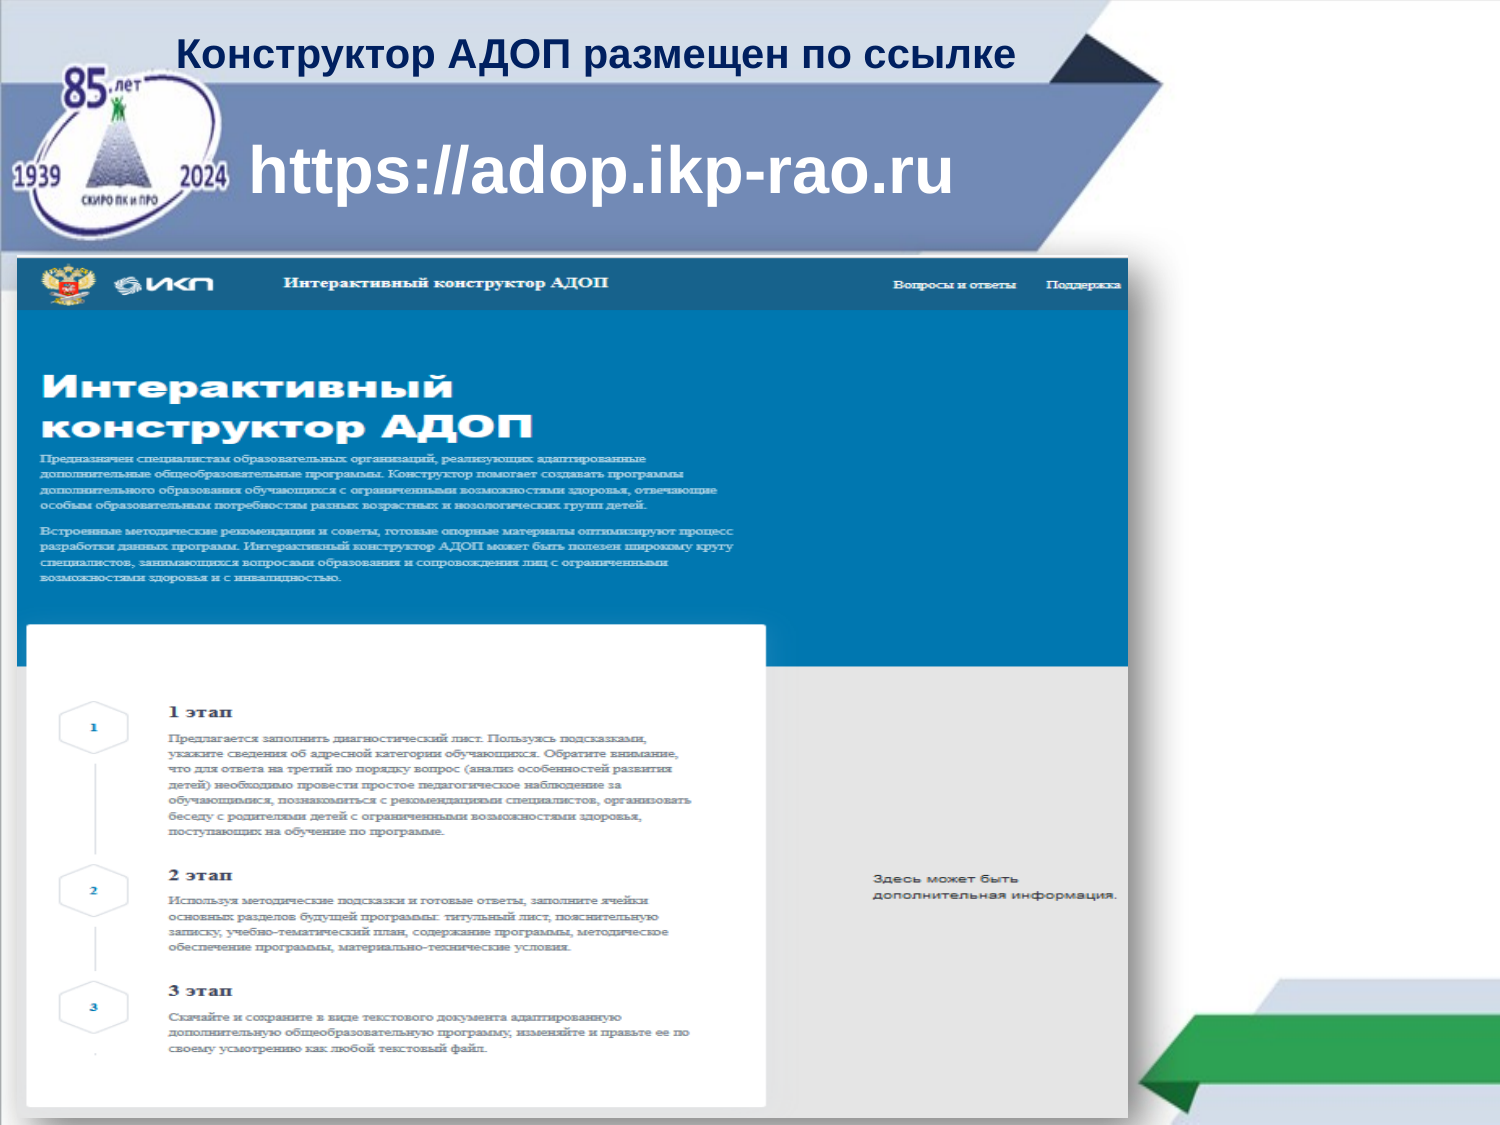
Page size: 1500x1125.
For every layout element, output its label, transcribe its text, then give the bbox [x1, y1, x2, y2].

picture [442, 457, 470, 464]
picture [292, 489, 313, 494]
picture [290, 561, 313, 565]
picture [145, 457, 162, 462]
picture [567, 561, 629, 568]
picture [413, 489, 456, 493]
picture [238, 530, 274, 534]
picture [45, 375, 76, 397]
picture [296, 530, 315, 534]
picture [267, 545, 303, 551]
picture [113, 576, 144, 581]
picture [588, 457, 645, 462]
picture [236, 576, 264, 581]
picture [348, 382, 376, 397]
picture [468, 543, 475, 549]
picture [538, 545, 564, 549]
picture [405, 530, 438, 534]
picture [640, 489, 717, 494]
picture [275, 530, 293, 535]
picture [53, 561, 66, 565]
picture [337, 457, 345, 462]
picture [74, 489, 136, 493]
picture [126, 530, 190, 535]
picture [382, 545, 411, 551]
picture [422, 473, 431, 479]
picture [275, 576, 300, 581]
picture [336, 473, 380, 479]
picture [410, 382, 419, 397]
picture [373, 454, 433, 463]
picture [525, 561, 547, 566]
picture [208, 457, 229, 462]
picture [231, 382, 315, 397]
picture [118, 545, 159, 550]
picture [364, 504, 376, 508]
picture [351, 457, 370, 464]
picture [546, 457, 561, 462]
picture [554, 473, 564, 478]
picture [658, 545, 683, 549]
picture [97, 502, 209, 510]
picture [487, 545, 522, 549]
picture [319, 382, 344, 397]
picture [564, 473, 603, 477]
picture [458, 415, 532, 437]
picture [165, 457, 201, 463]
picture [611, 530, 655, 536]
picture [445, 473, 472, 479]
picture [533, 489, 564, 493]
picture [40, 489, 71, 494]
picture [170, 561, 191, 565]
picture [587, 504, 602, 508]
picture [666, 530, 676, 534]
picture [455, 504, 483, 508]
picture [207, 561, 227, 566]
picture [183, 576, 206, 581]
picture [569, 489, 585, 494]
picture [82, 382, 136, 397]
picture [428, 561, 449, 568]
picture [71, 422, 101, 437]
text_box Конструктор АДОП размещен по ссылке https://adop.ikp-rao.ru [88, 19, 1105, 214]
picture [105, 422, 133, 437]
picture [614, 473, 683, 479]
picture [351, 489, 368, 495]
picture [250, 487, 266, 493]
picture [243, 457, 277, 464]
picture [473, 457, 485, 462]
picture [58, 457, 81, 463]
picture [311, 473, 324, 479]
picture [565, 504, 584, 510]
picture [337, 422, 365, 443]
picture [136, 422, 221, 443]
picture [546, 504, 559, 508]
picture [41, 543, 114, 551]
picture [61, 530, 68, 536]
picture [312, 504, 357, 510]
picture [382, 415, 458, 442]
picture [280, 457, 295, 462]
picture [483, 504, 532, 508]
picture [319, 576, 337, 581]
picture [41, 576, 50, 581]
picture [447, 530, 480, 536]
picture [160, 576, 183, 583]
picture [491, 473, 509, 477]
picture [164, 487, 240, 495]
picture [204, 530, 217, 534]
picture [61, 502, 91, 508]
picture [504, 530, 574, 536]
picture [92, 561, 104, 565]
picture [371, 489, 402, 493]
picture [222, 422, 303, 443]
picture [74, 473, 150, 477]
picture [457, 543, 464, 551]
picture [57, 576, 107, 581]
picture [84, 457, 133, 462]
picture [306, 545, 321, 549]
picture [244, 561, 261, 565]
picture [413, 545, 435, 551]
picture [625, 545, 655, 551]
picture [380, 382, 407, 397]
picture [408, 504, 436, 508]
picture [606, 504, 634, 509]
picture [379, 504, 401, 510]
picture [590, 545, 620, 549]
picture [365, 545, 378, 549]
picture [306, 422, 334, 437]
picture [483, 530, 498, 534]
picture [139, 382, 167, 397]
picture [587, 489, 600, 495]
picture [186, 545, 235, 551]
picture [431, 375, 446, 379]
picture [40, 473, 71, 478]
picture [710, 530, 722, 535]
picture [290, 504, 307, 508]
picture [71, 530, 122, 534]
picture [486, 561, 518, 566]
picture [680, 530, 707, 536]
picture [332, 542, 349, 549]
picture [319, 559, 399, 568]
picture [42, 422, 70, 437]
picture [168, 471, 301, 479]
picture [311, 457, 337, 462]
picture [272, 561, 284, 565]
picture [140, 561, 167, 565]
picture [721, 545, 732, 551]
picture [632, 561, 667, 565]
picture [0, 0, 1500, 1125]
picture [361, 530, 376, 534]
picture [491, 457, 501, 462]
picture [251, 543, 264, 549]
picture [220, 502, 279, 510]
picture [338, 530, 360, 534]
picture [504, 457, 532, 462]
picture [575, 457, 586, 464]
picture [578, 530, 608, 534]
picture [390, 470, 417, 477]
picture [69, 561, 89, 566]
picture [277, 489, 289, 493]
picture [221, 530, 235, 536]
picture [570, 545, 587, 549]
picture [170, 382, 229, 403]
picture [473, 489, 520, 493]
picture [467, 561, 478, 565]
picture [512, 473, 536, 477]
picture [440, 543, 448, 549]
picture [603, 489, 626, 493]
picture [424, 382, 453, 397]
